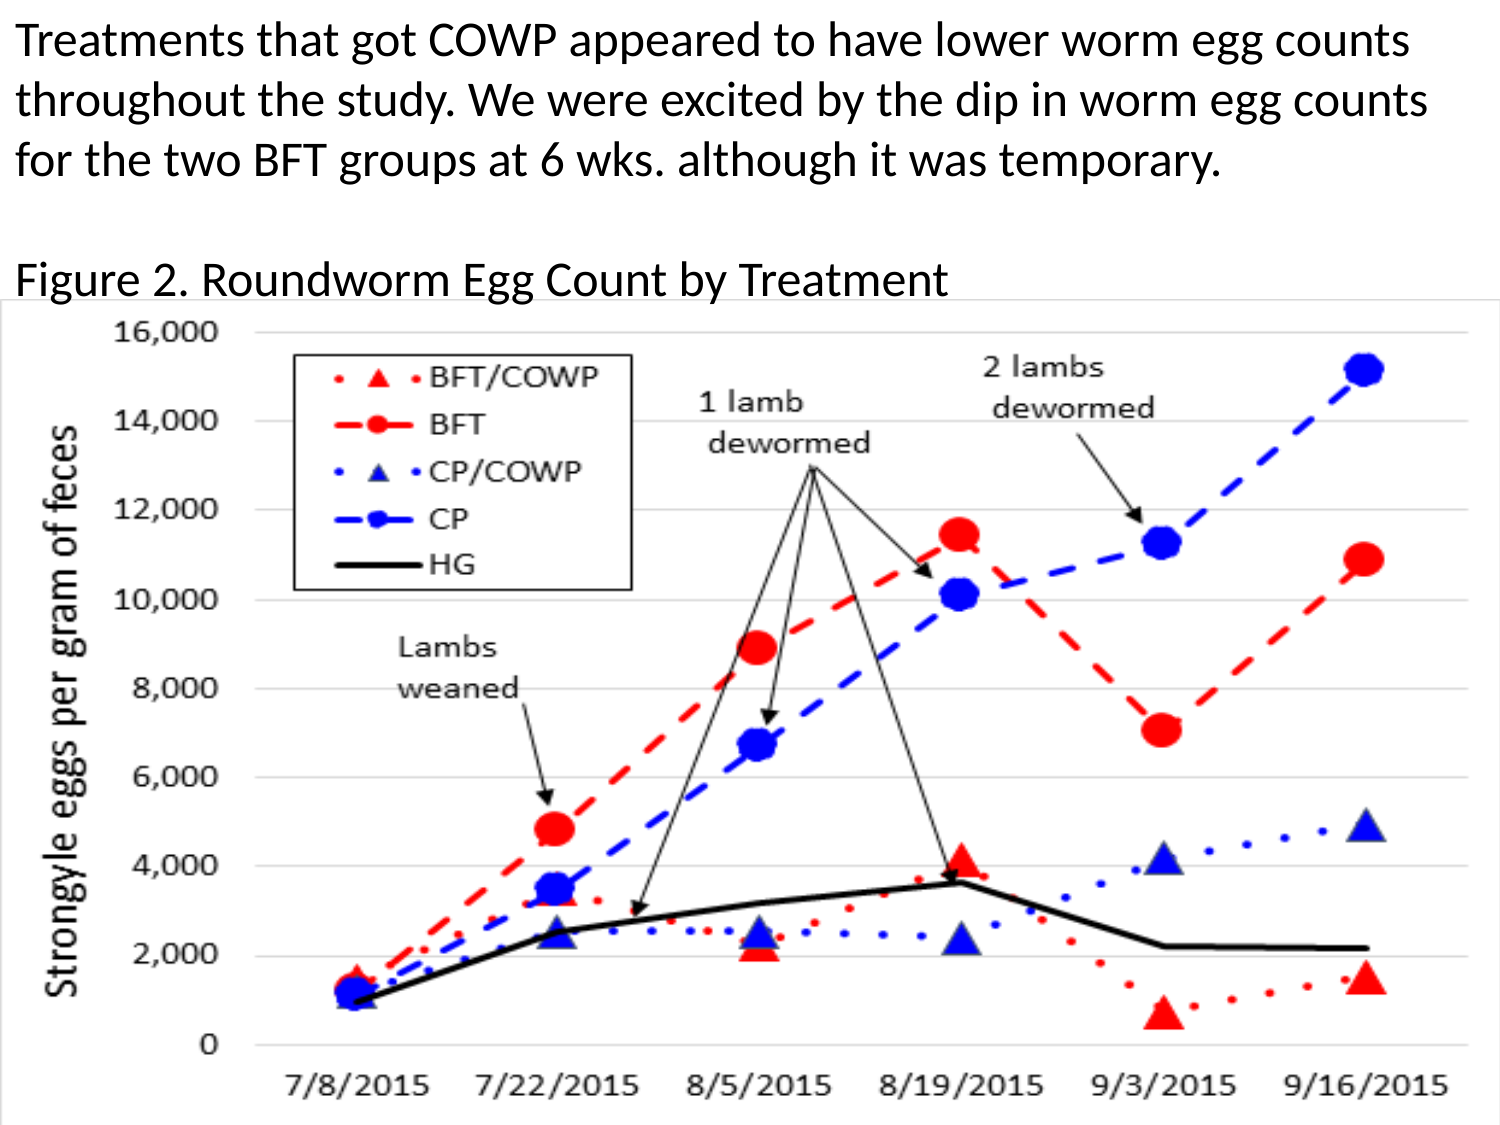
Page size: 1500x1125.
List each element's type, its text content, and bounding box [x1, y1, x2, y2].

picture [0, 299, 1500, 1125]
title Treatments that got COWP appeared to have lower worm egg counts throughout the study. We were excited by the dip in worm egg counts for the two BFT groups at 6 wks. although it was temporary. Figure 2. Roundworm Egg Count by Treatment [0, 62, 1500, 250]
